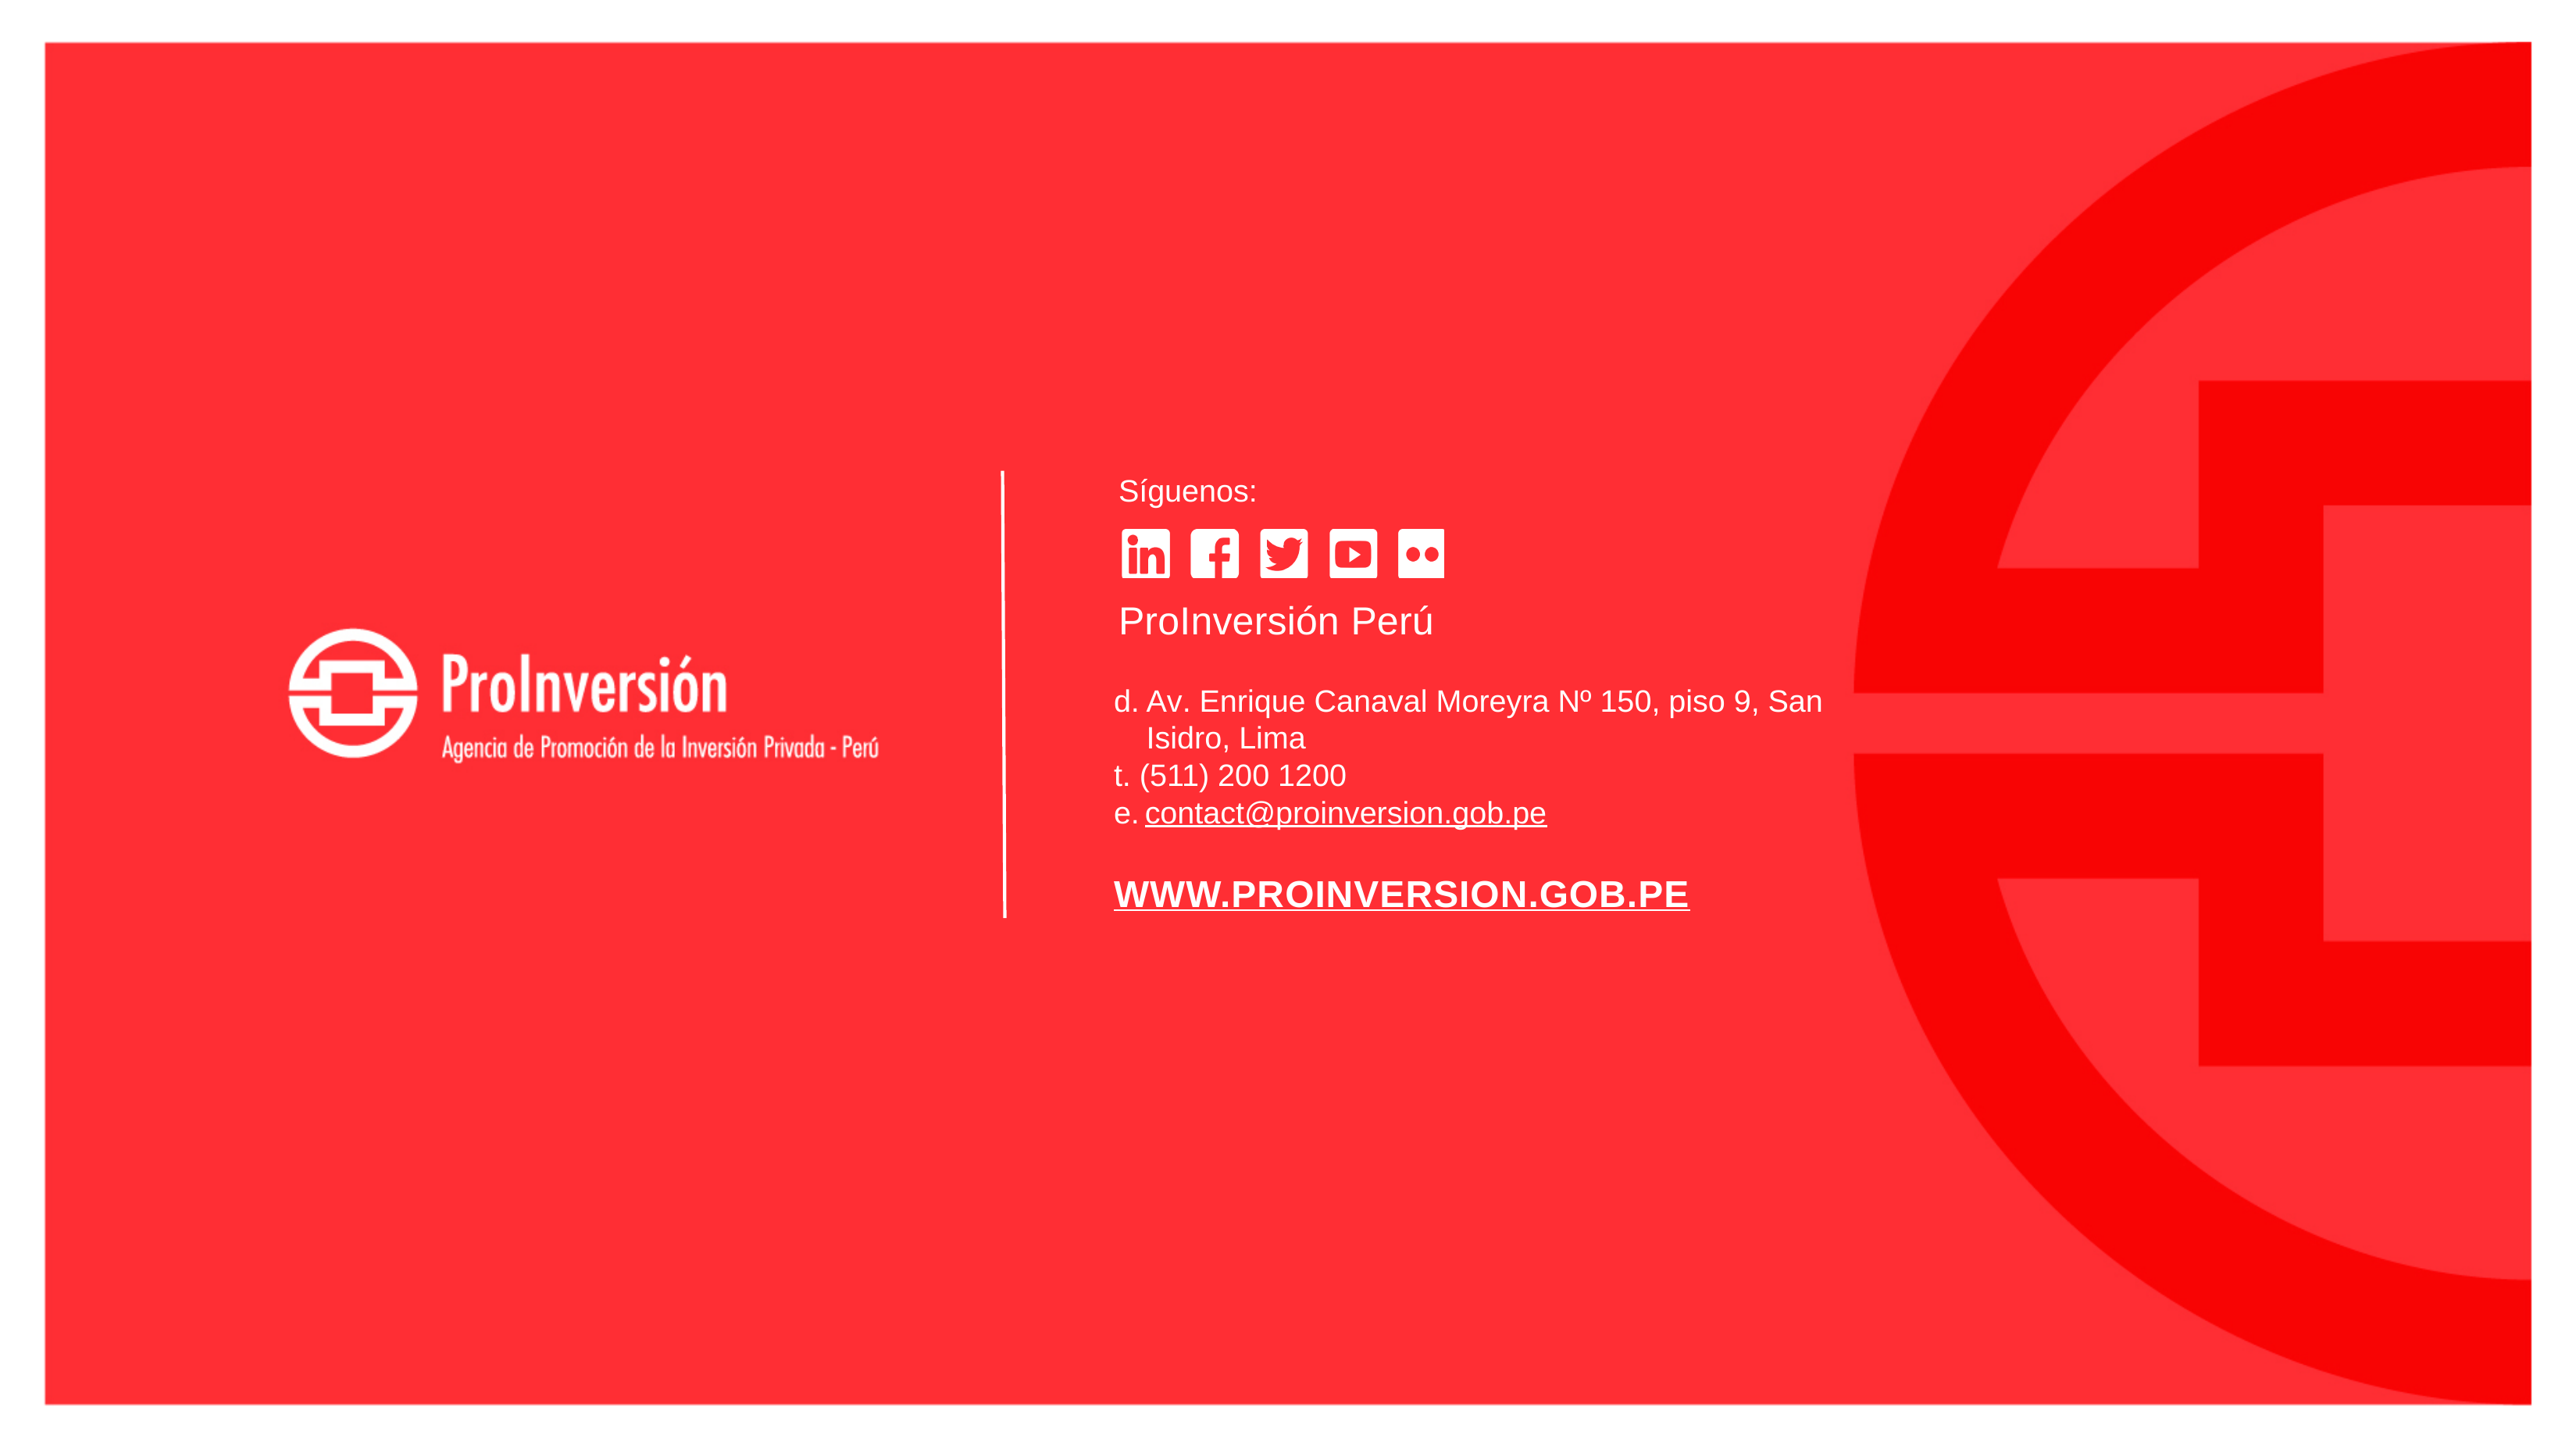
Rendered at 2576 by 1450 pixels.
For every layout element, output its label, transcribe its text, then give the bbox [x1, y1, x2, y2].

picture [0, 0, 2576, 1450]
text_box Síguenos: ProInversión Perú Av. Enrique Canaval Moreyra Nº 150, piso 9, San Isidro, Lima t. (511) 200 1200 contact@proinversion.gob.pe WWW.PROINVERSION.GOB.PE [1111, 470, 1904, 915]
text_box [1002, 470, 1005, 919]
